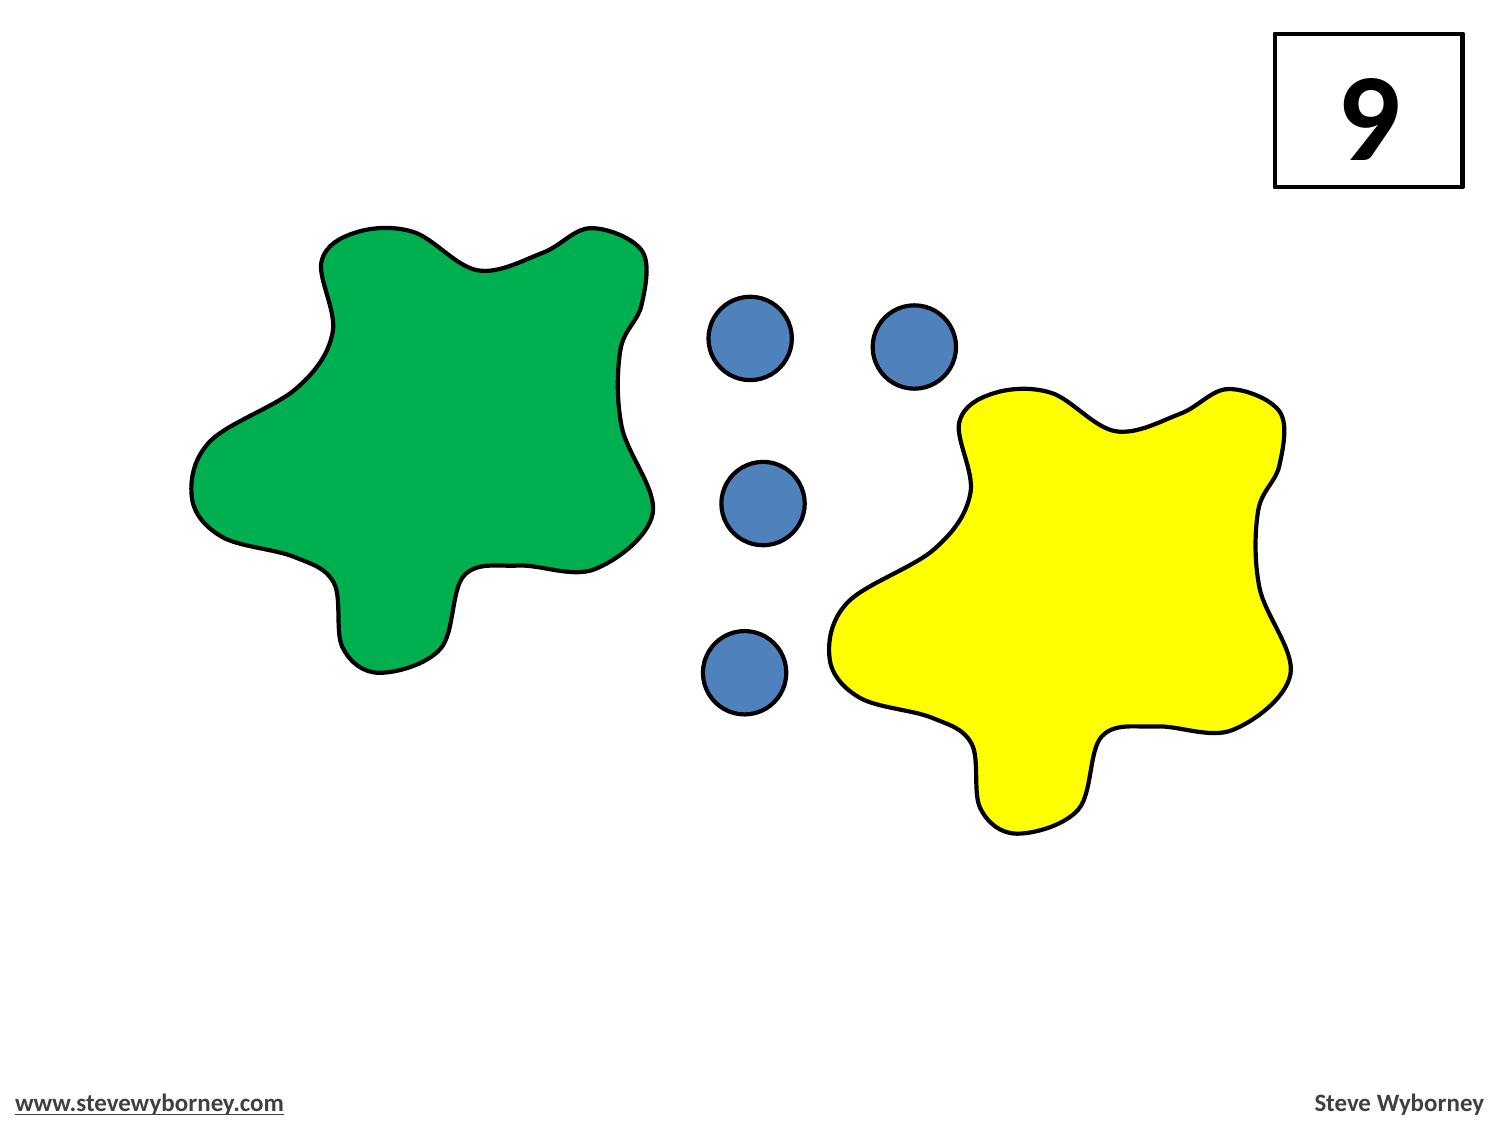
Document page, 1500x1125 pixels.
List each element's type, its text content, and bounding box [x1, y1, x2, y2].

text_box [826, 386, 1293, 836]
text_box Steve Wyborney [1299, 1079, 1499, 1125]
text_box [700, 628, 789, 717]
text_box [706, 294, 794, 383]
text_box [719, 459, 807, 548]
text_box www.stevewyborney.com [0, 1079, 305, 1125]
text_box [189, 225, 656, 675]
text_box 9 [1273, 32, 1465, 189]
text_box [870, 303, 959, 391]
